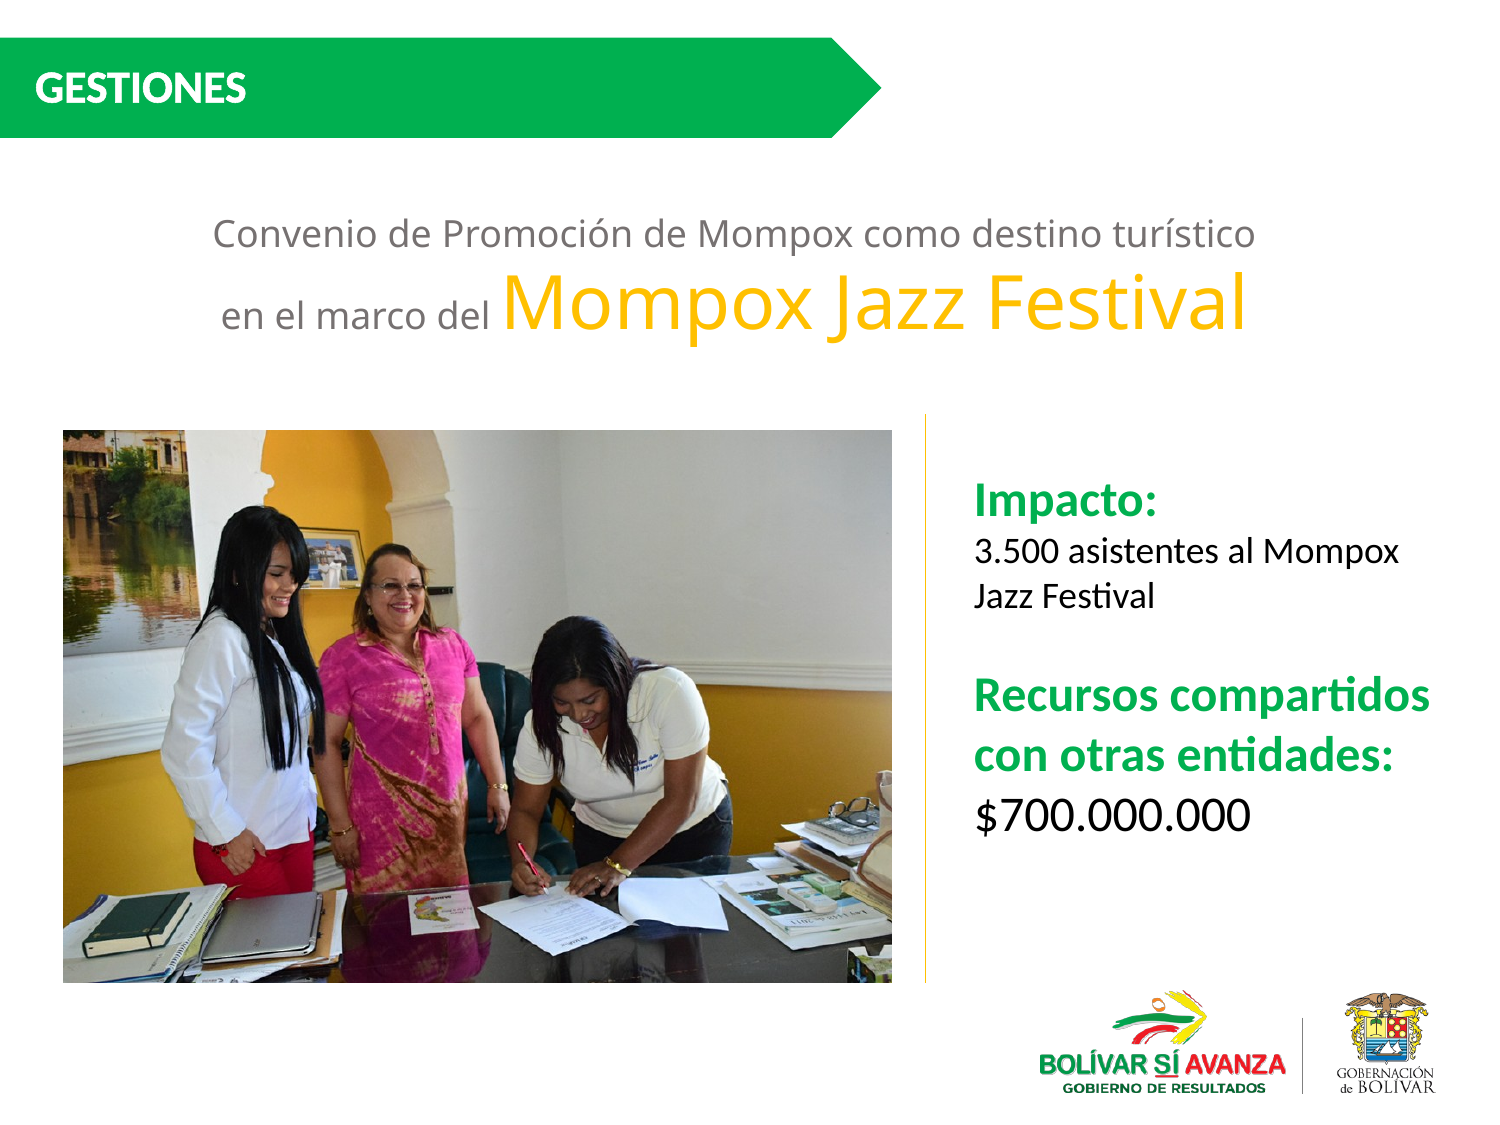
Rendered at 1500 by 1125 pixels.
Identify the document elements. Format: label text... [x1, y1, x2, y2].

text_box Impacto: 3.500 asistentes al Mompox Jazz Festival Recursos compartidos con otras entidades: $700.000.000 [959, 459, 1458, 849]
text_box Convenio de Promoción de Mompox como destino turístico en el marco del Mompox Jazz Festival [180, 202, 1290, 412]
picture [1040, 990, 1286, 1093]
picture [63, 430, 892, 983]
picture [1319, 978, 1454, 1107]
text_box GESTIONES [20, 49, 262, 119]
